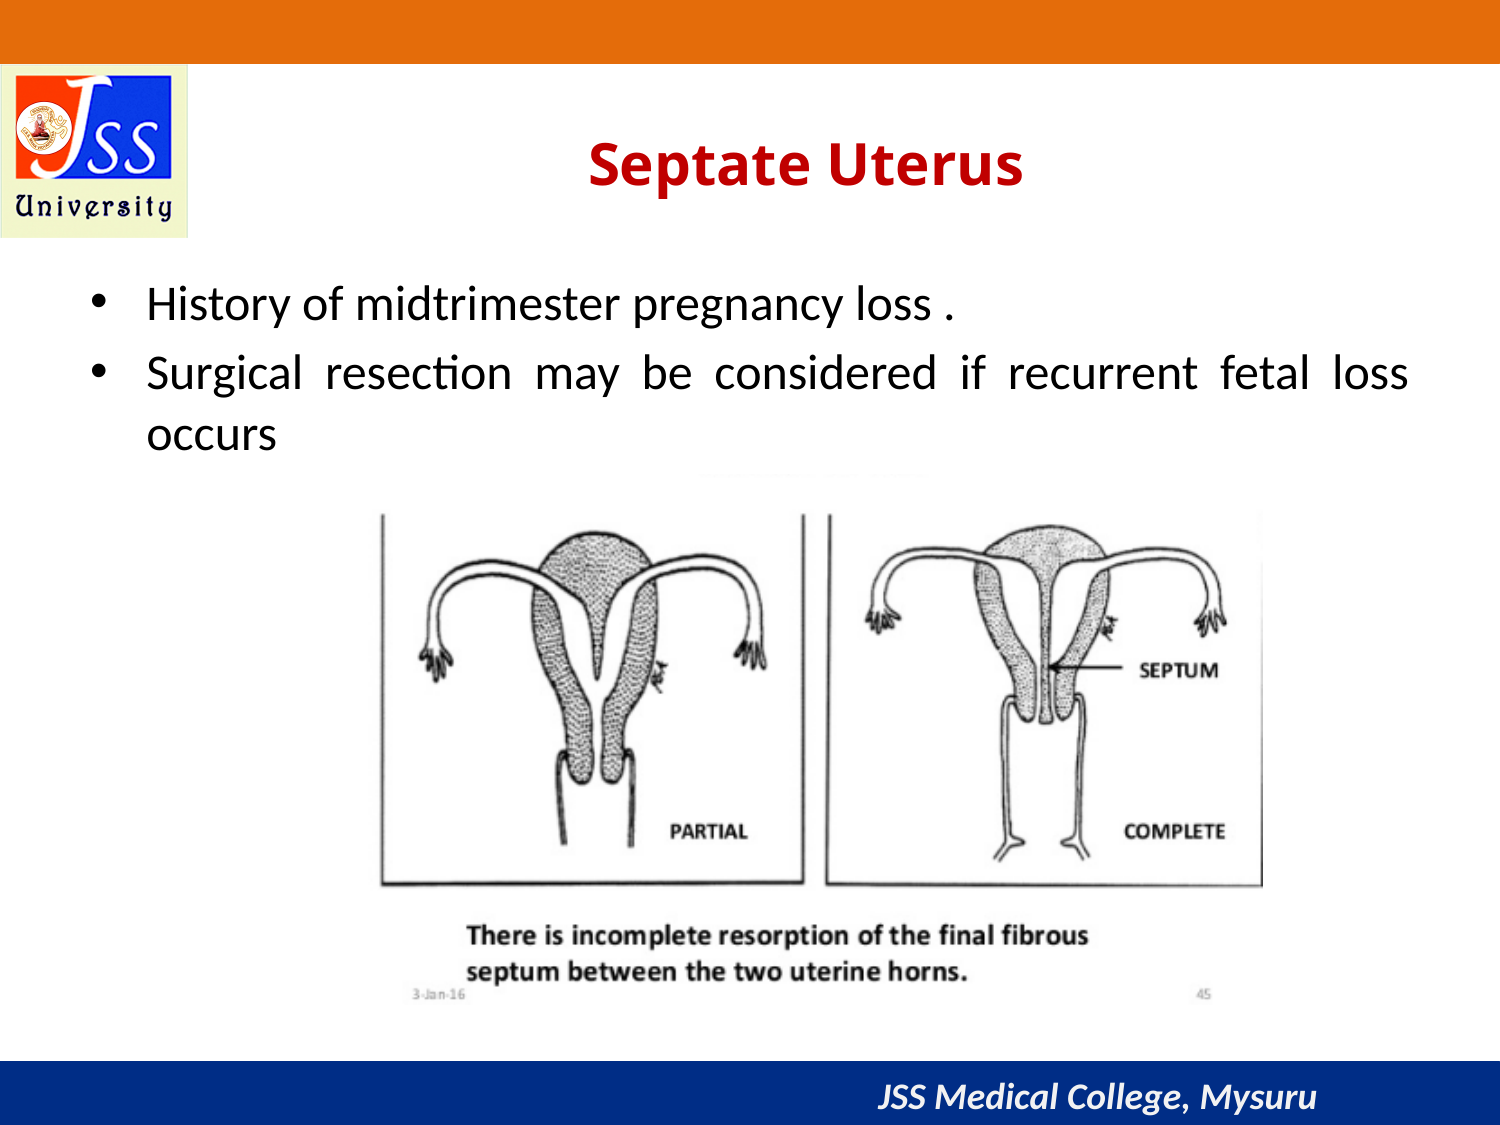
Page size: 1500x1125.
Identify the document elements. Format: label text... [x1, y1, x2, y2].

picture [362, 474, 1263, 1005]
list History of midtrimester pregnancy loss . Surgical resection may be considered if recurrent fetal loss occurs [75, 262, 1425, 1005]
title Septate Uterus [187, 75, 1425, 250]
picture [0, 64, 188, 238]
